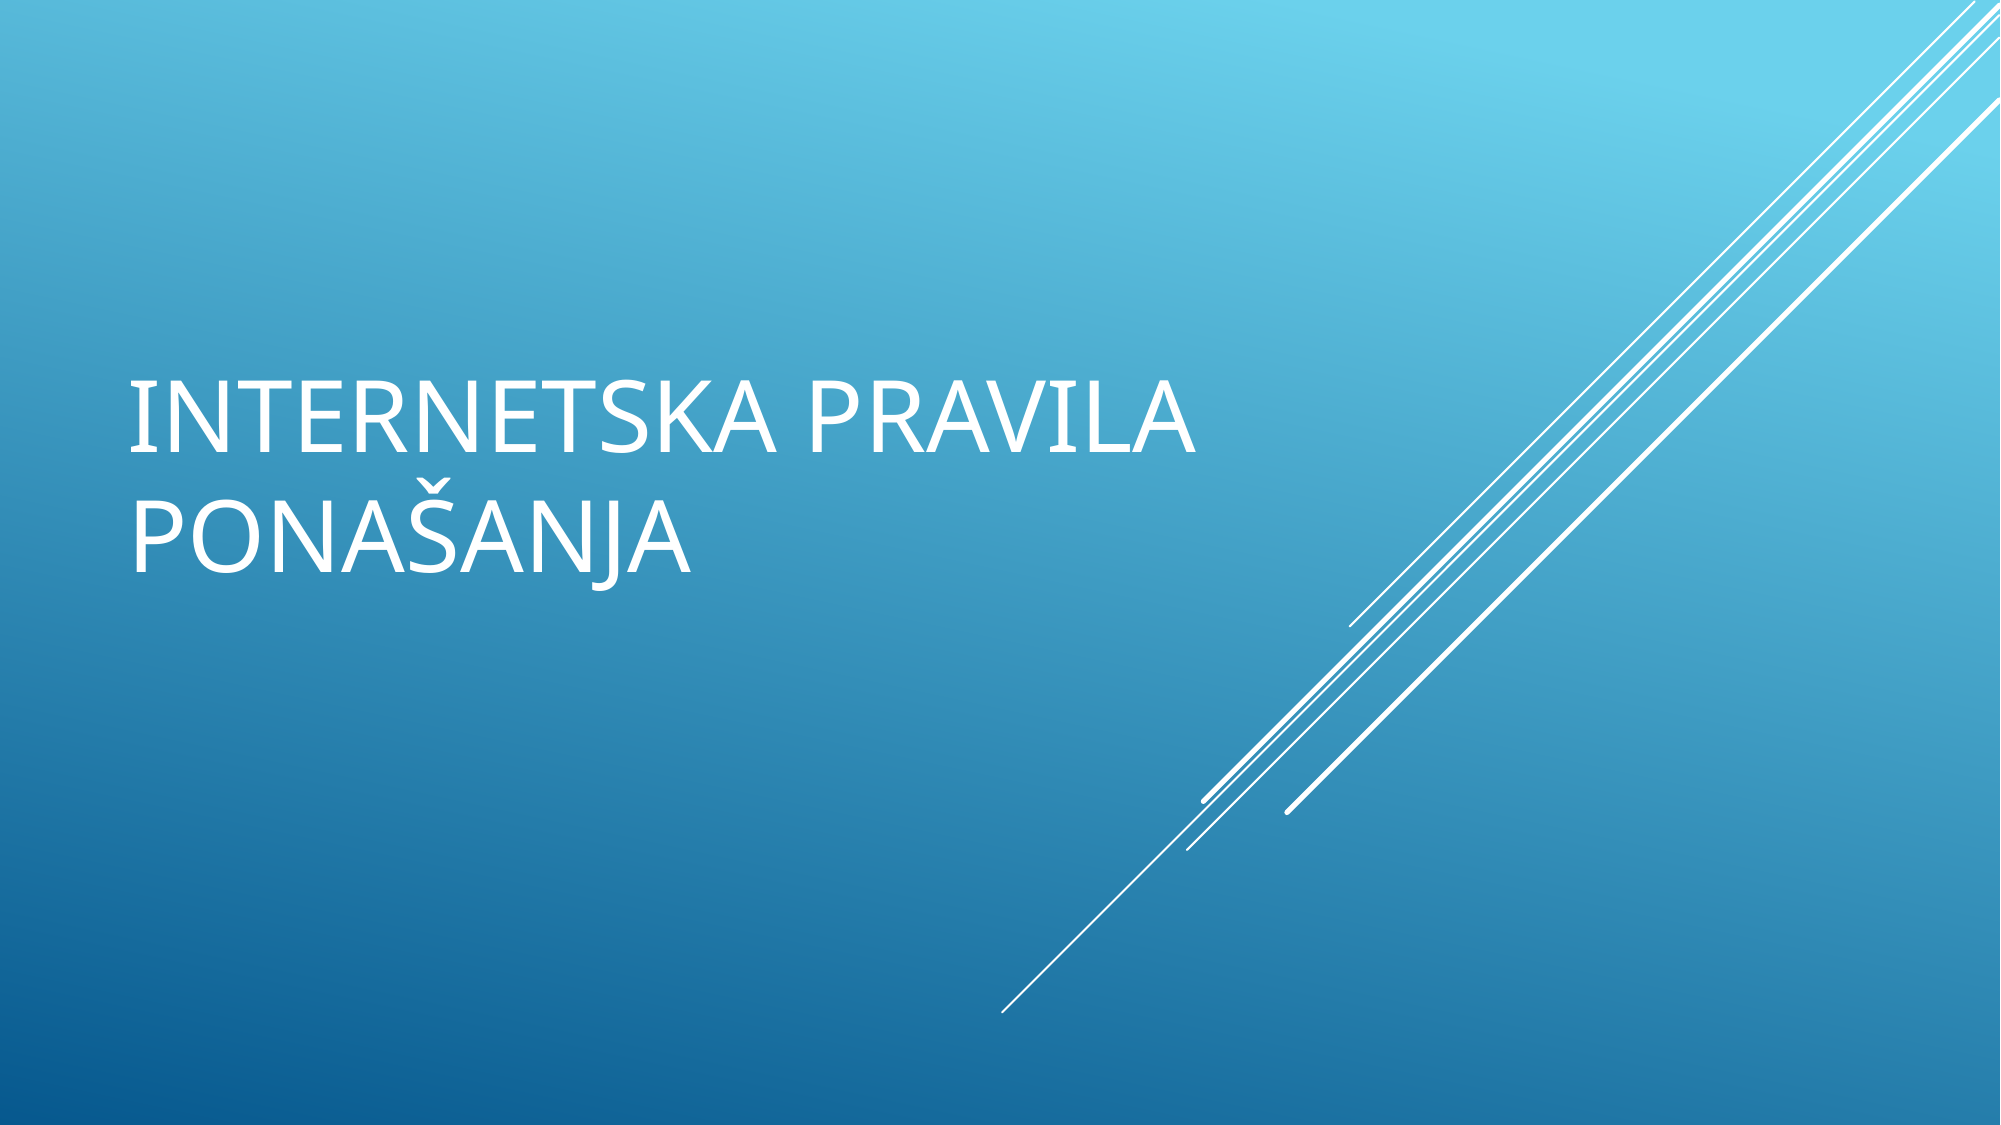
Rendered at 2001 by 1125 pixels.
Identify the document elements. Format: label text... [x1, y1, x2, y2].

title Internetska pravila ponašanja [112, 112, 1425, 600]
